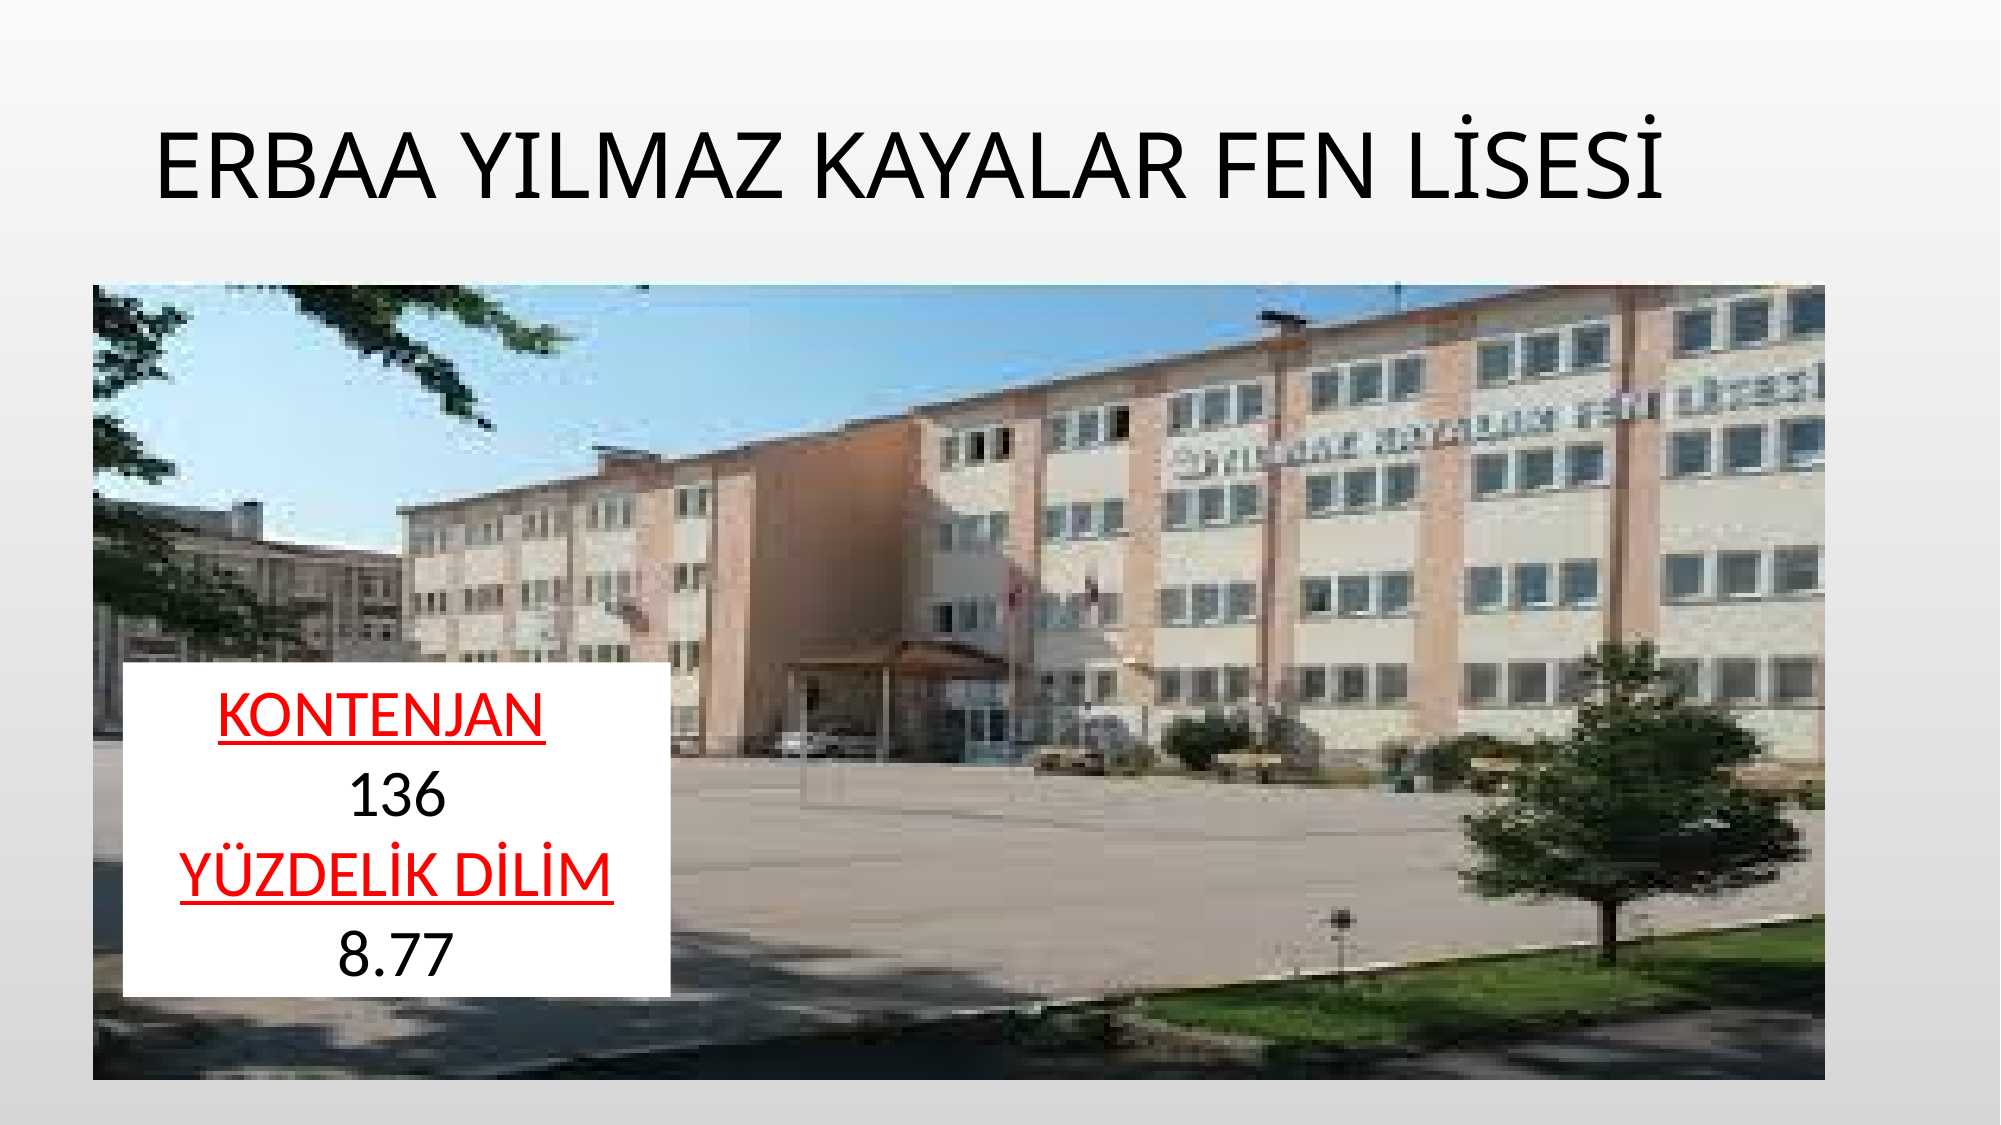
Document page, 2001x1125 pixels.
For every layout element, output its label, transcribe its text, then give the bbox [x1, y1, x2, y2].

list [93, 281, 1825, 1080]
title ERBAA YILMAZ KAYALAR FEN LİSESİ [137, 59, 1863, 278]
